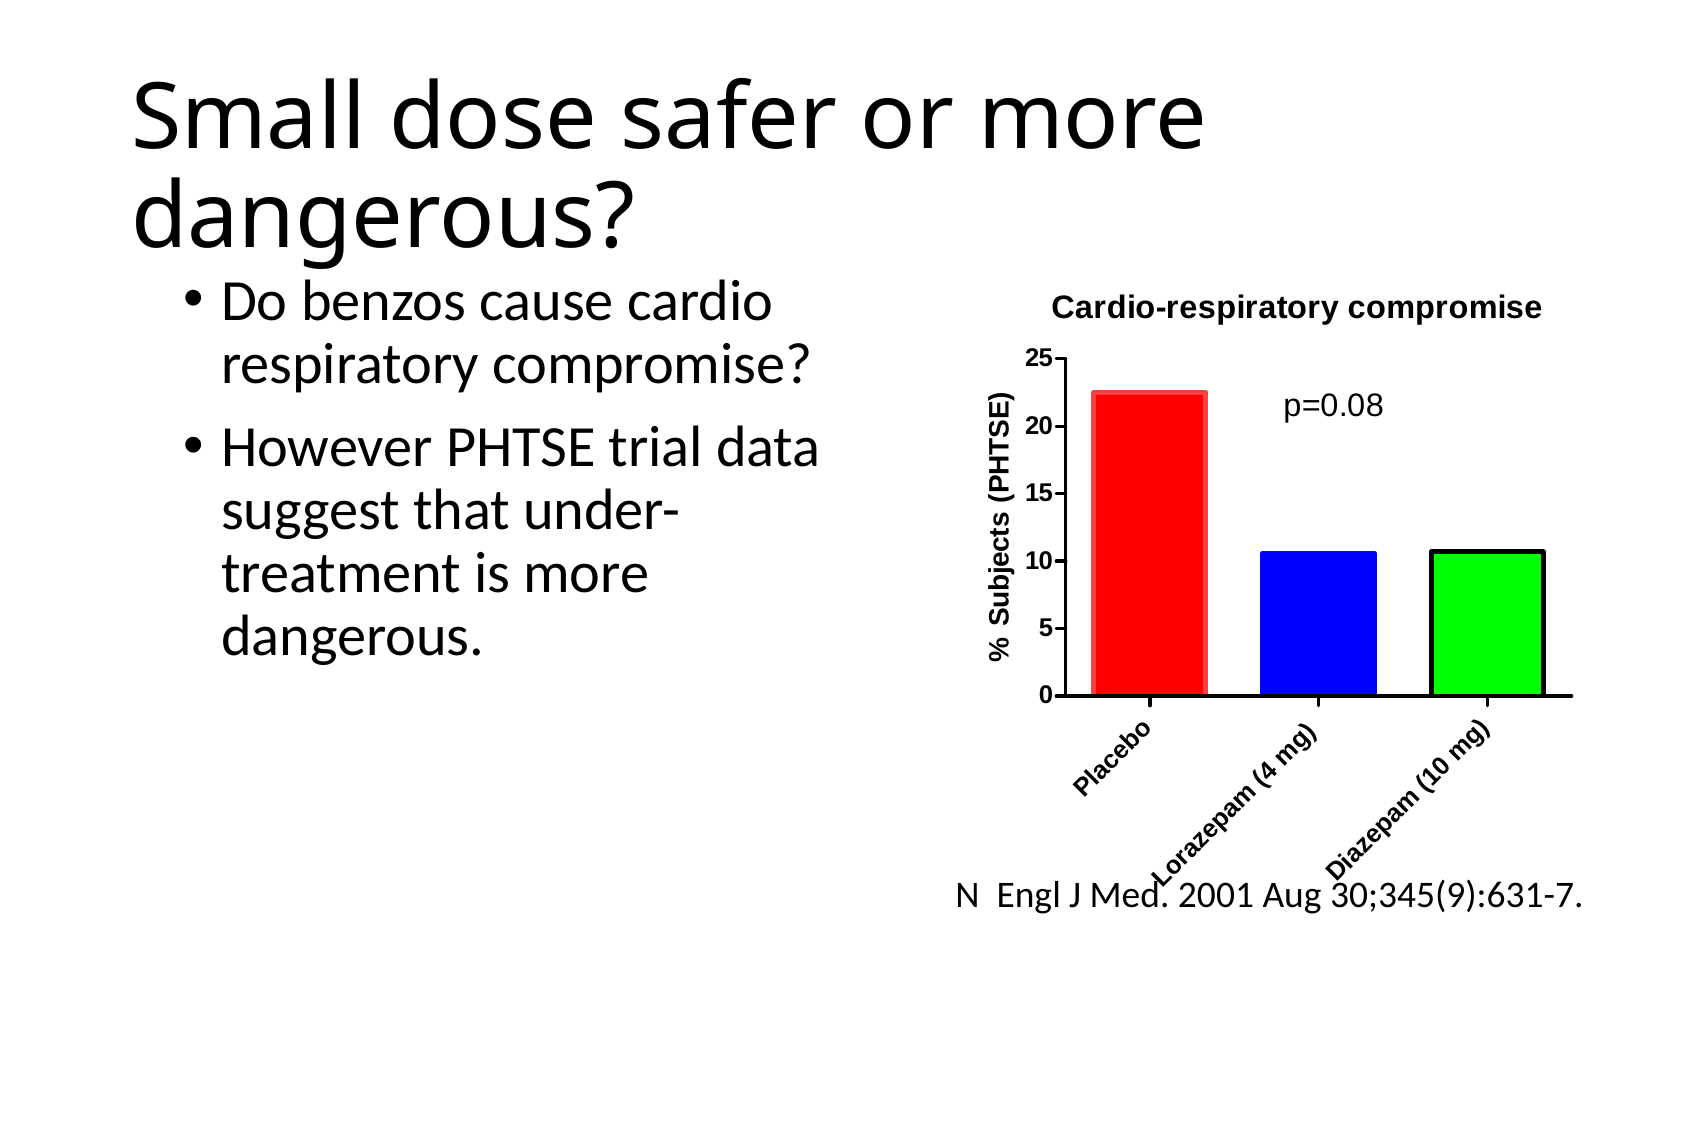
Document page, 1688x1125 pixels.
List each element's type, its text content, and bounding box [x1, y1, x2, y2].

picture [959, 264, 1589, 912]
list Do benzos cause cardio respiratory compromise? However PHTSE trial data suggest that under-treatment is more dangerous. [168, 262, 907, 1005]
text_box N Engl J Med. 2001 Aug 30;345(9):631-7. [940, 862, 1608, 923]
title Small dose safer or more dangerous? [116, 59, 1572, 278]
